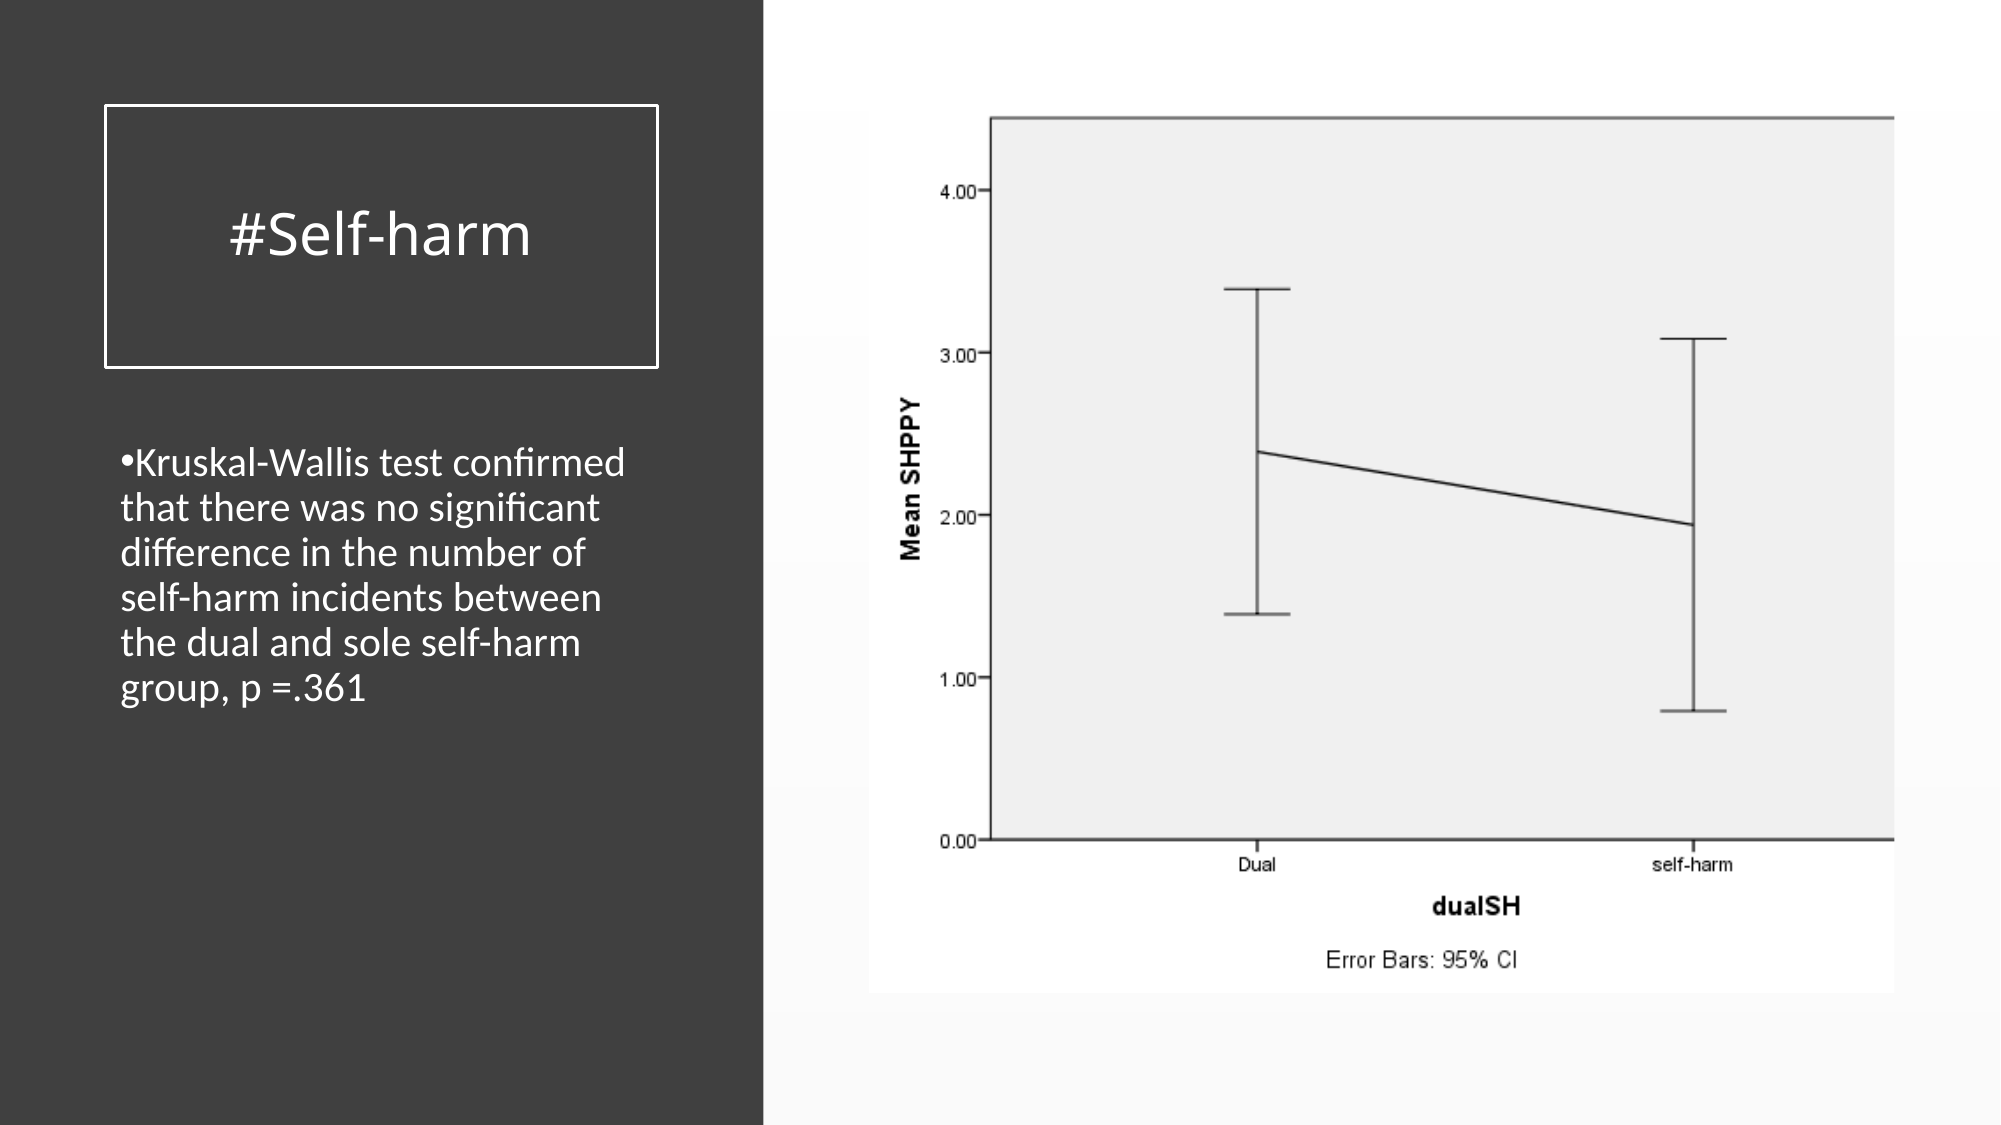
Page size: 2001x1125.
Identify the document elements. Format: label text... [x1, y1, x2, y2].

title #Self-harm [105, 105, 658, 368]
text_box [0, 0, 764, 1125]
text_box Kruskal-Wallis test confirmed that there was no significant difference in the number of self-harm incidents between the dual and sole self-harm group, p =.361 [105, 432, 658, 993]
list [869, 106, 1895, 993]
